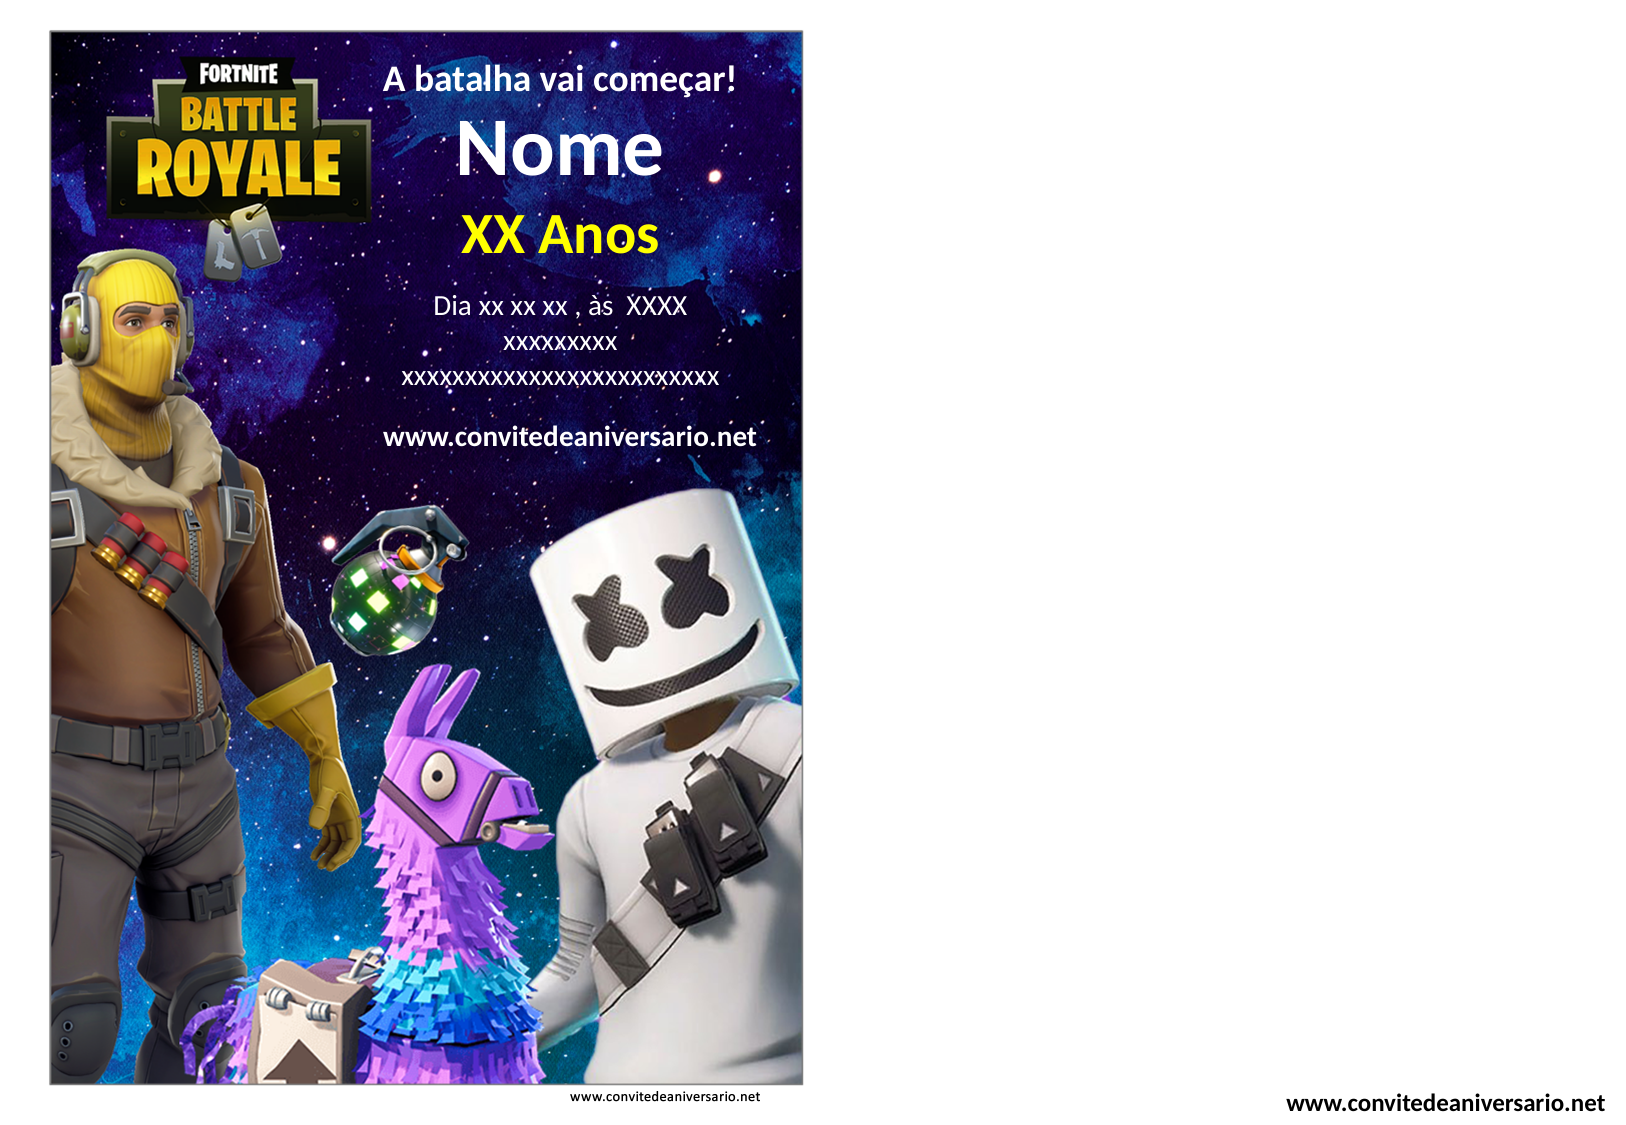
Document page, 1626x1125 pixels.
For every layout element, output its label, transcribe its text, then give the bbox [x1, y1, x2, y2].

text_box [27, 16, 825, 1109]
text_box www.convitedeaniversario.net [1271, 1079, 1622, 1125]
